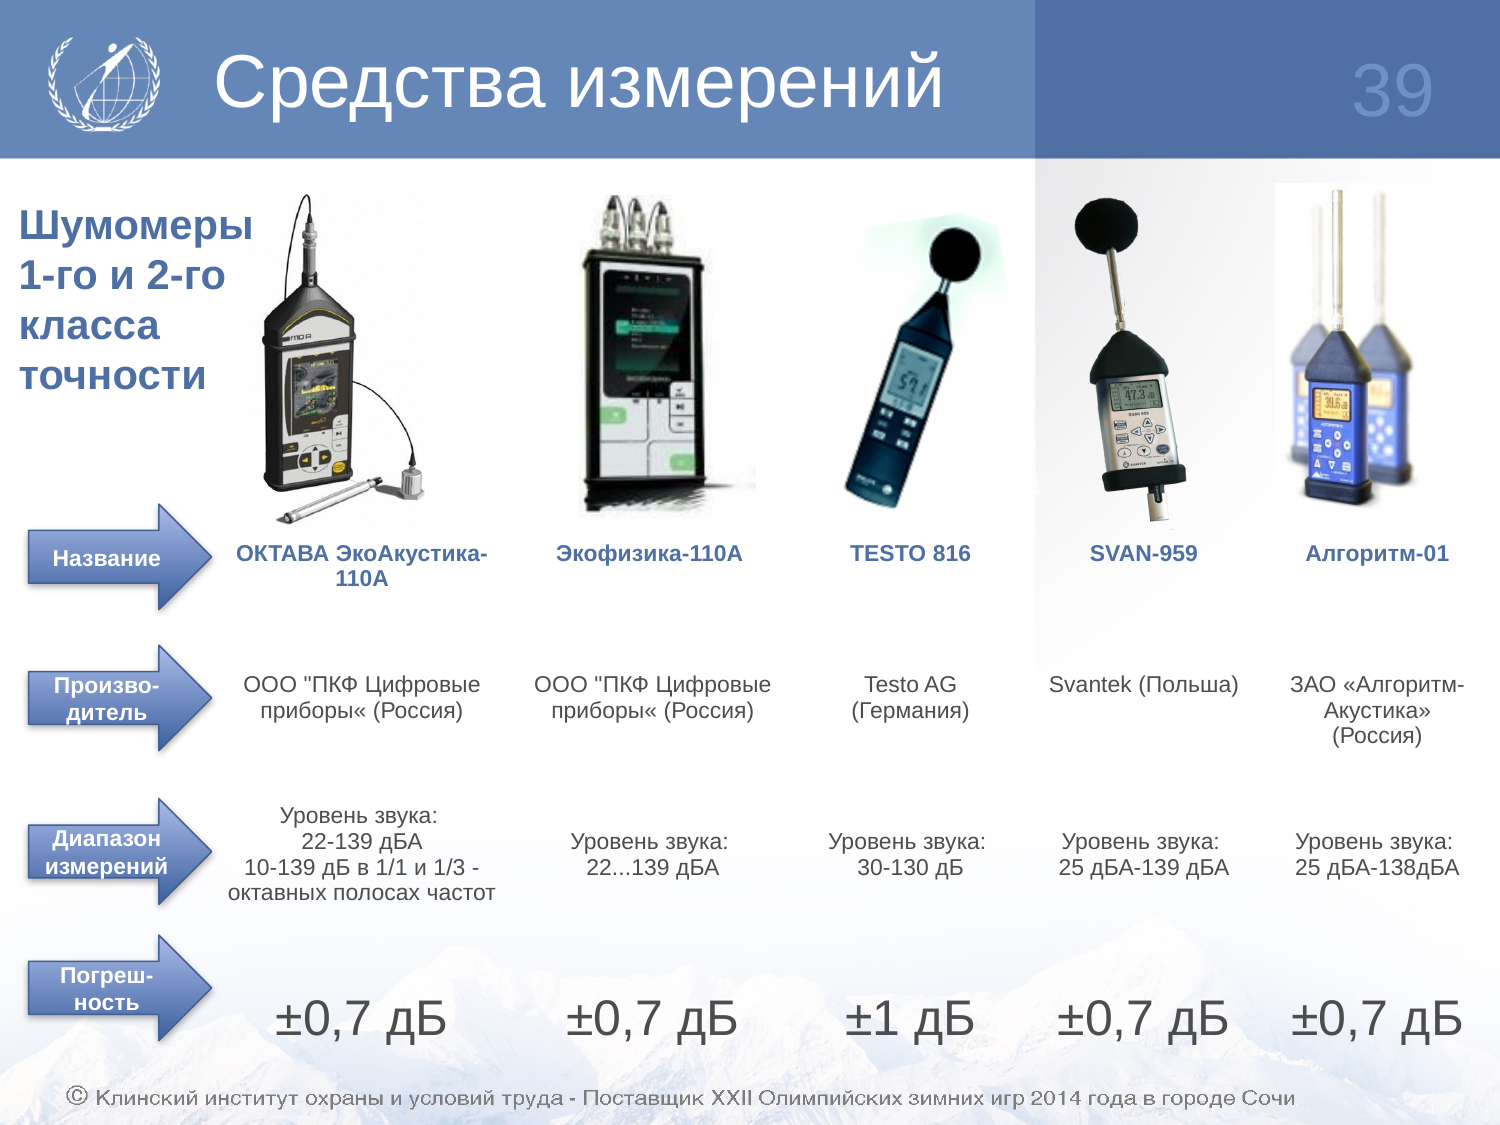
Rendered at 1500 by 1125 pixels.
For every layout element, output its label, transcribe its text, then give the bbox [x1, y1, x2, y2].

table_cell ±1 дБ [794, 927, 1027, 1109]
table_cell Уровень звука: 22...139 дБА [512, 796, 794, 927]
table_cell ООО "ПКФ Цифровые приборы« (Россия) [212, 664, 512, 796]
table_cell Testo AG (Германия) [794, 664, 1027, 796]
text_box Диапазон измерений [27, 797, 213, 906]
table_cell Уровень звука: 22-139 дБА 10-139 дБ в 1/1 и 1/3 - октавных полосах частот [212, 796, 512, 927]
table_header ОКТАВА ЭкоАкустика-110А [212, 533, 512, 664]
table_cell Уровень звука: 25 дБА-138дБА [1261, 796, 1494, 927]
table_header Алгоритм-01 [1261, 533, 1494, 664]
table_cell Уровень звука: 25 дБА-139 дБА [1027, 796, 1261, 927]
title Средства измерений [198, 0, 1279, 155]
table_cell Svantek (Польша) [1027, 664, 1261, 796]
table_cell ±0,7 дБ [1261, 927, 1494, 1109]
table_cell ООО "ПКФ Цифровые приборы« (Россия) [512, 664, 794, 796]
table_cell ±0,7 дБ [212, 927, 512, 1109]
table_header TESTO 816 [794, 533, 1027, 664]
text_box Название [27, 503, 213, 611]
table_header Экофизика-110А [512, 533, 794, 664]
table_cell ±0,7 дБ [1027, 927, 1261, 1109]
table_header SVAN-959 [1027, 533, 1261, 664]
text_box Произво-дитель [27, 644, 213, 752]
table_cell ±0,7 дБ [512, 927, 794, 1109]
text_box Шумомеры 1-го и 2-го класса точности [3, 190, 276, 415]
text_box Погреш-ность [27, 934, 213, 1042]
picture [0, 0, 1500, 1125]
table_cell Уровень звука: 30-130 дБ [794, 796, 1027, 927]
table_cell ЗАО «Алгоритм-Акустика» (Россия) [1261, 664, 1494, 796]
text_box 39 [1100, 46, 1450, 125]
